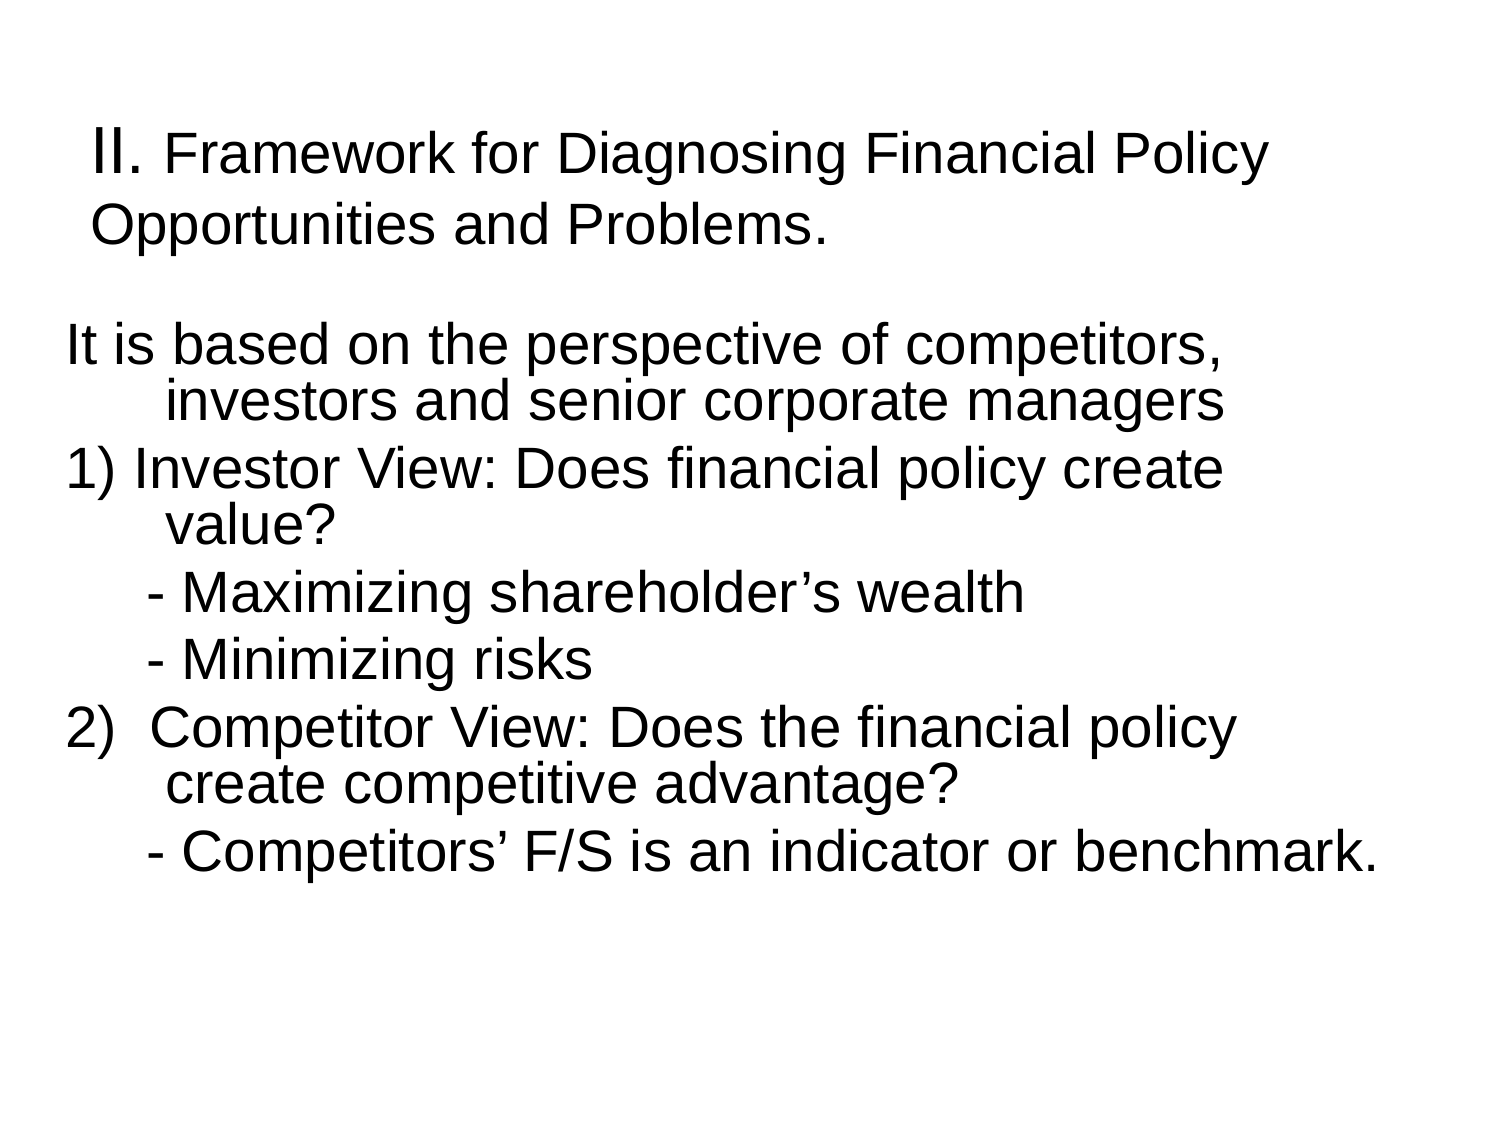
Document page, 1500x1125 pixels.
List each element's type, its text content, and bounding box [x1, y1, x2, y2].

list It is based on the perspective of competitors, investors and senior corporate managers 1) Investor View: Does financial policy create value? - Maximizing shareholder’s wealth - Minimizing risks 2) Competitor View: Does the financial policy create competitive advantage? - Competitors’ F/S is an indicator or benchmark. [50, 312, 1400, 1125]
title II. Framework for Diagnosing Financial Policy Opportunities and Problems. [75, 32, 1425, 250]
